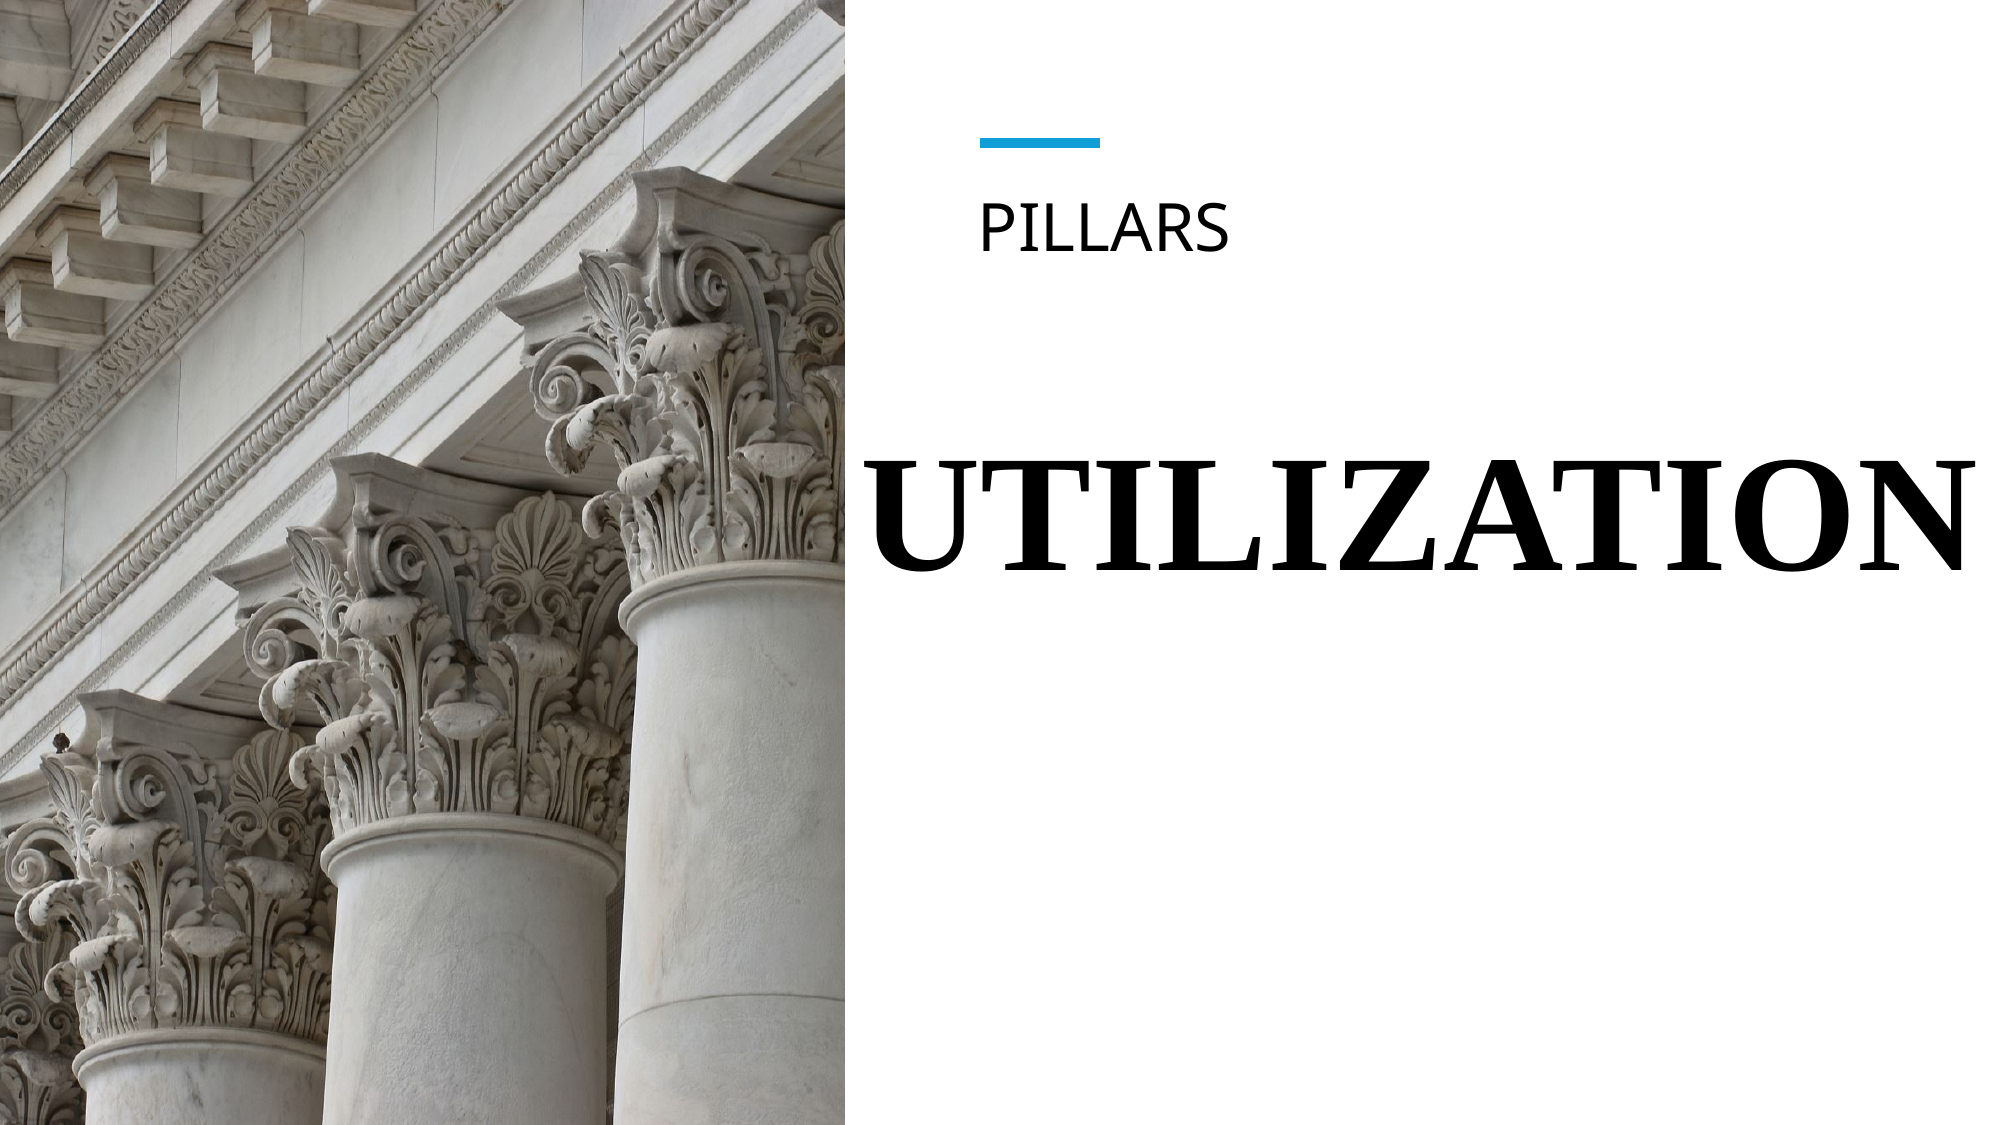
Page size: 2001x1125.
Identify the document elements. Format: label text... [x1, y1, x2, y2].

title PILLARS [962, 186, 1856, 417]
list UTILIZATION [846, 418, 2000, 1008]
picture [0, 0, 846, 1125]
